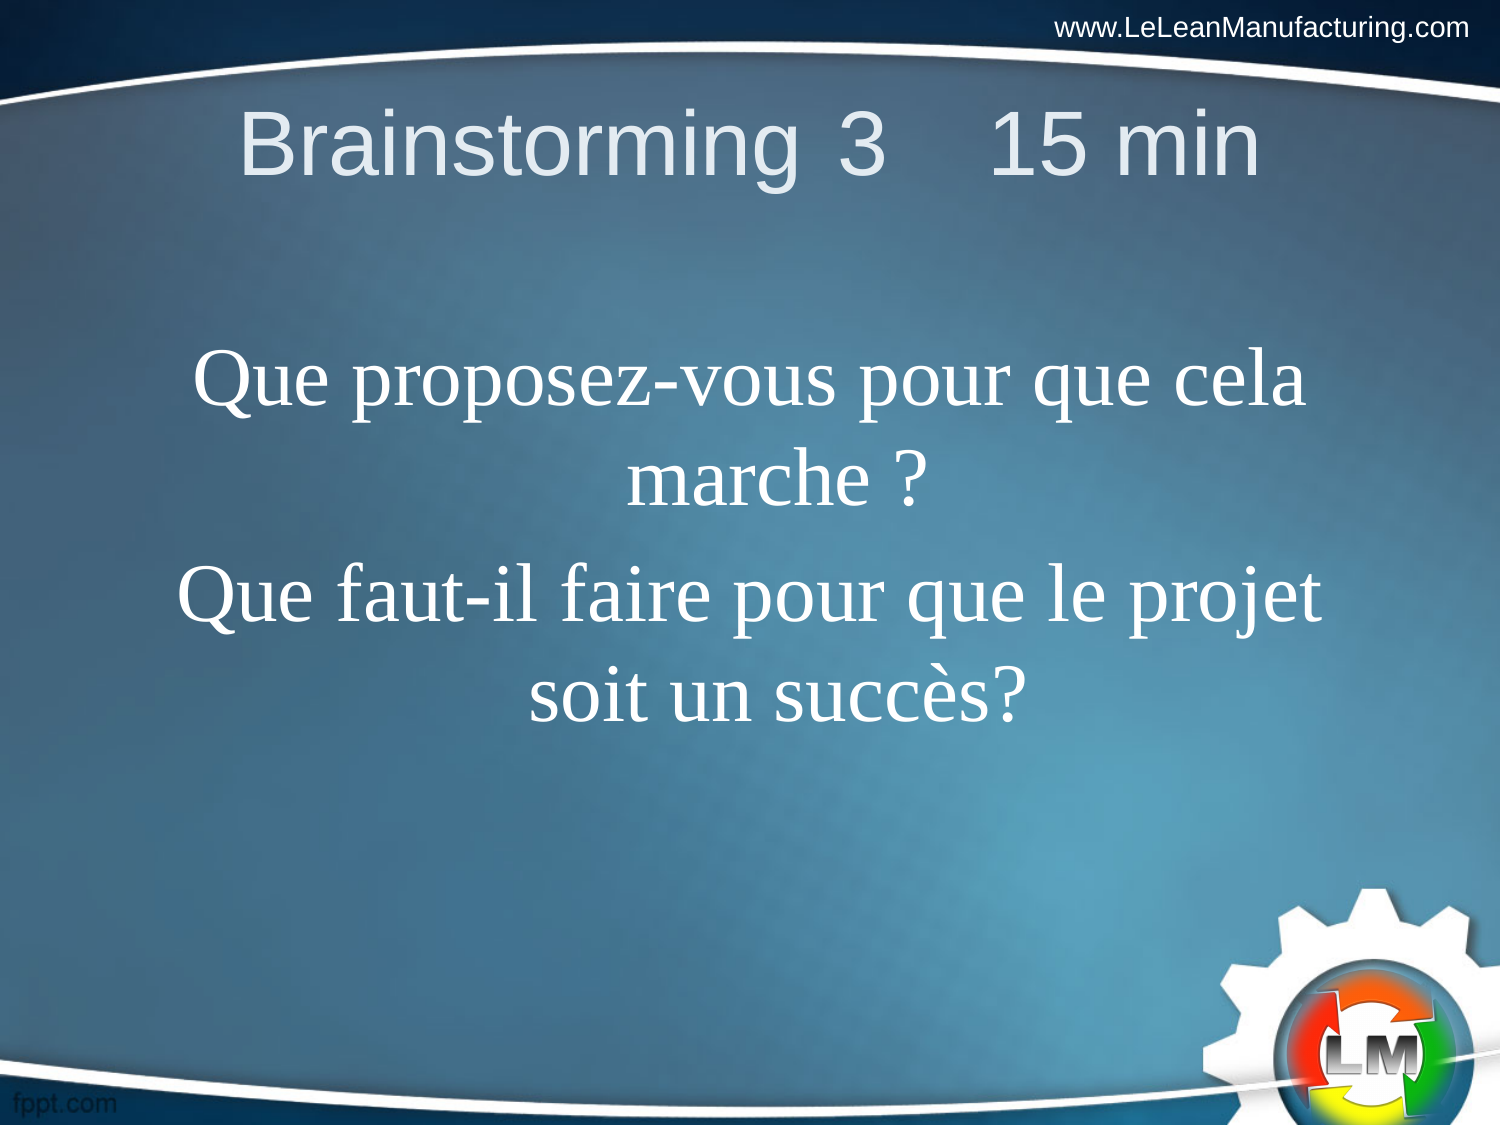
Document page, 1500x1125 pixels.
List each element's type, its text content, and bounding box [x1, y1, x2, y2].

text_box www.LeLeanManufacturing.com [1025, 0, 1500, 56]
title Brainstorming 3 15 min [75, 45, 1425, 233]
picture [0, 0, 1500, 1125]
slide_number 6 [1074, 1024, 1264, 1103]
list Que proposez-vous pour que cela marche ? Que faut-il faire pour que le projet soit un succès? [100, 314, 1401, 1125]
